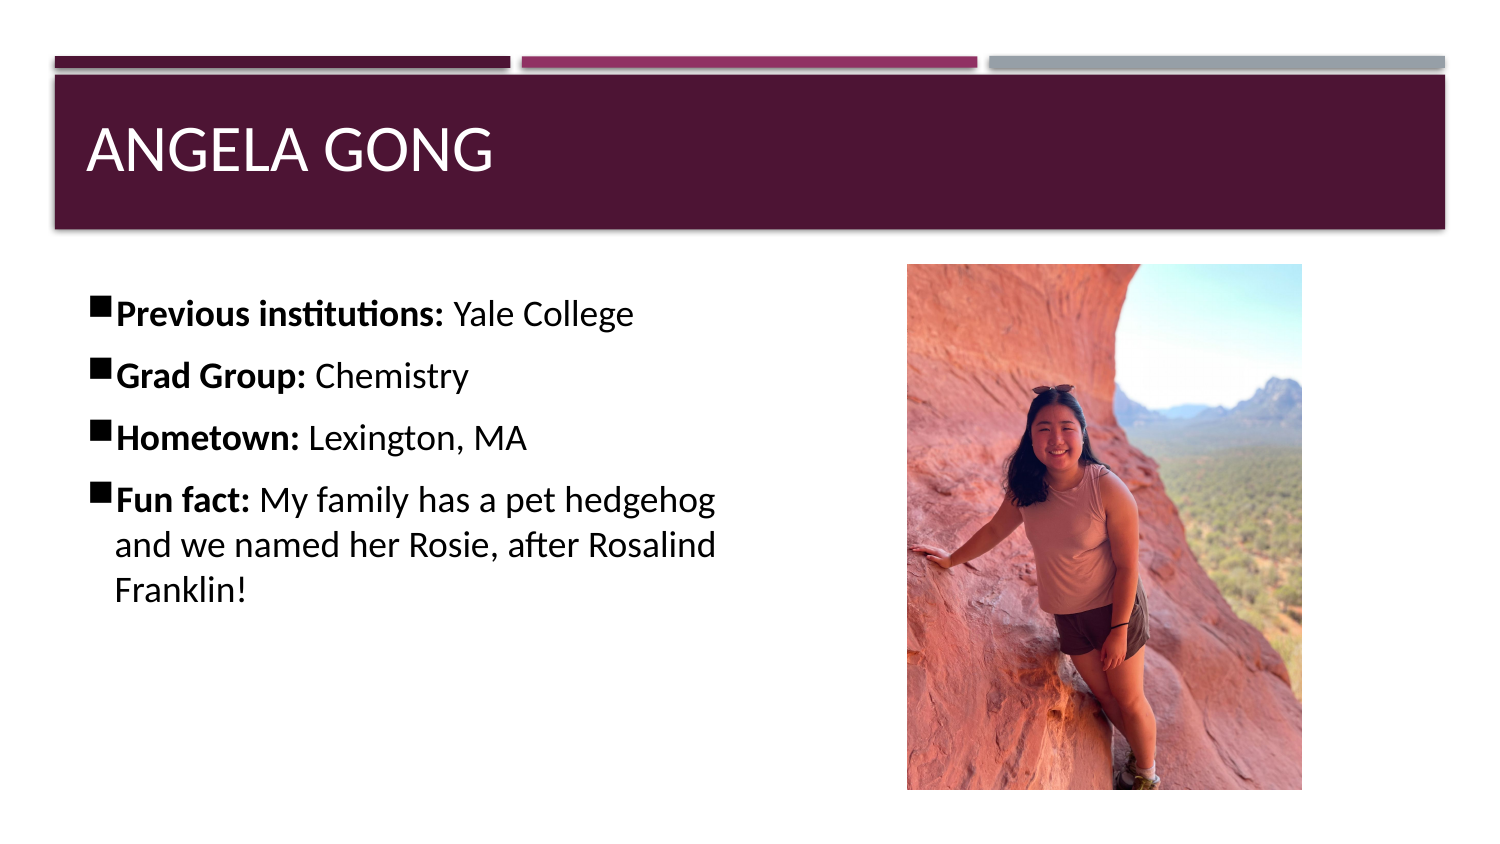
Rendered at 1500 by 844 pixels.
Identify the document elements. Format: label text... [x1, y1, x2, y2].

title Angela Gong [71, 89, 1429, 212]
list Previous institutions: Yale College Grad Group: Chemistry Hometown: Lexington, MA Fun fact: My family has a pet hedgehog and we named her Rosie, after Rosalind Franklin! [71, 274, 739, 722]
picture [907, 263, 1302, 790]
